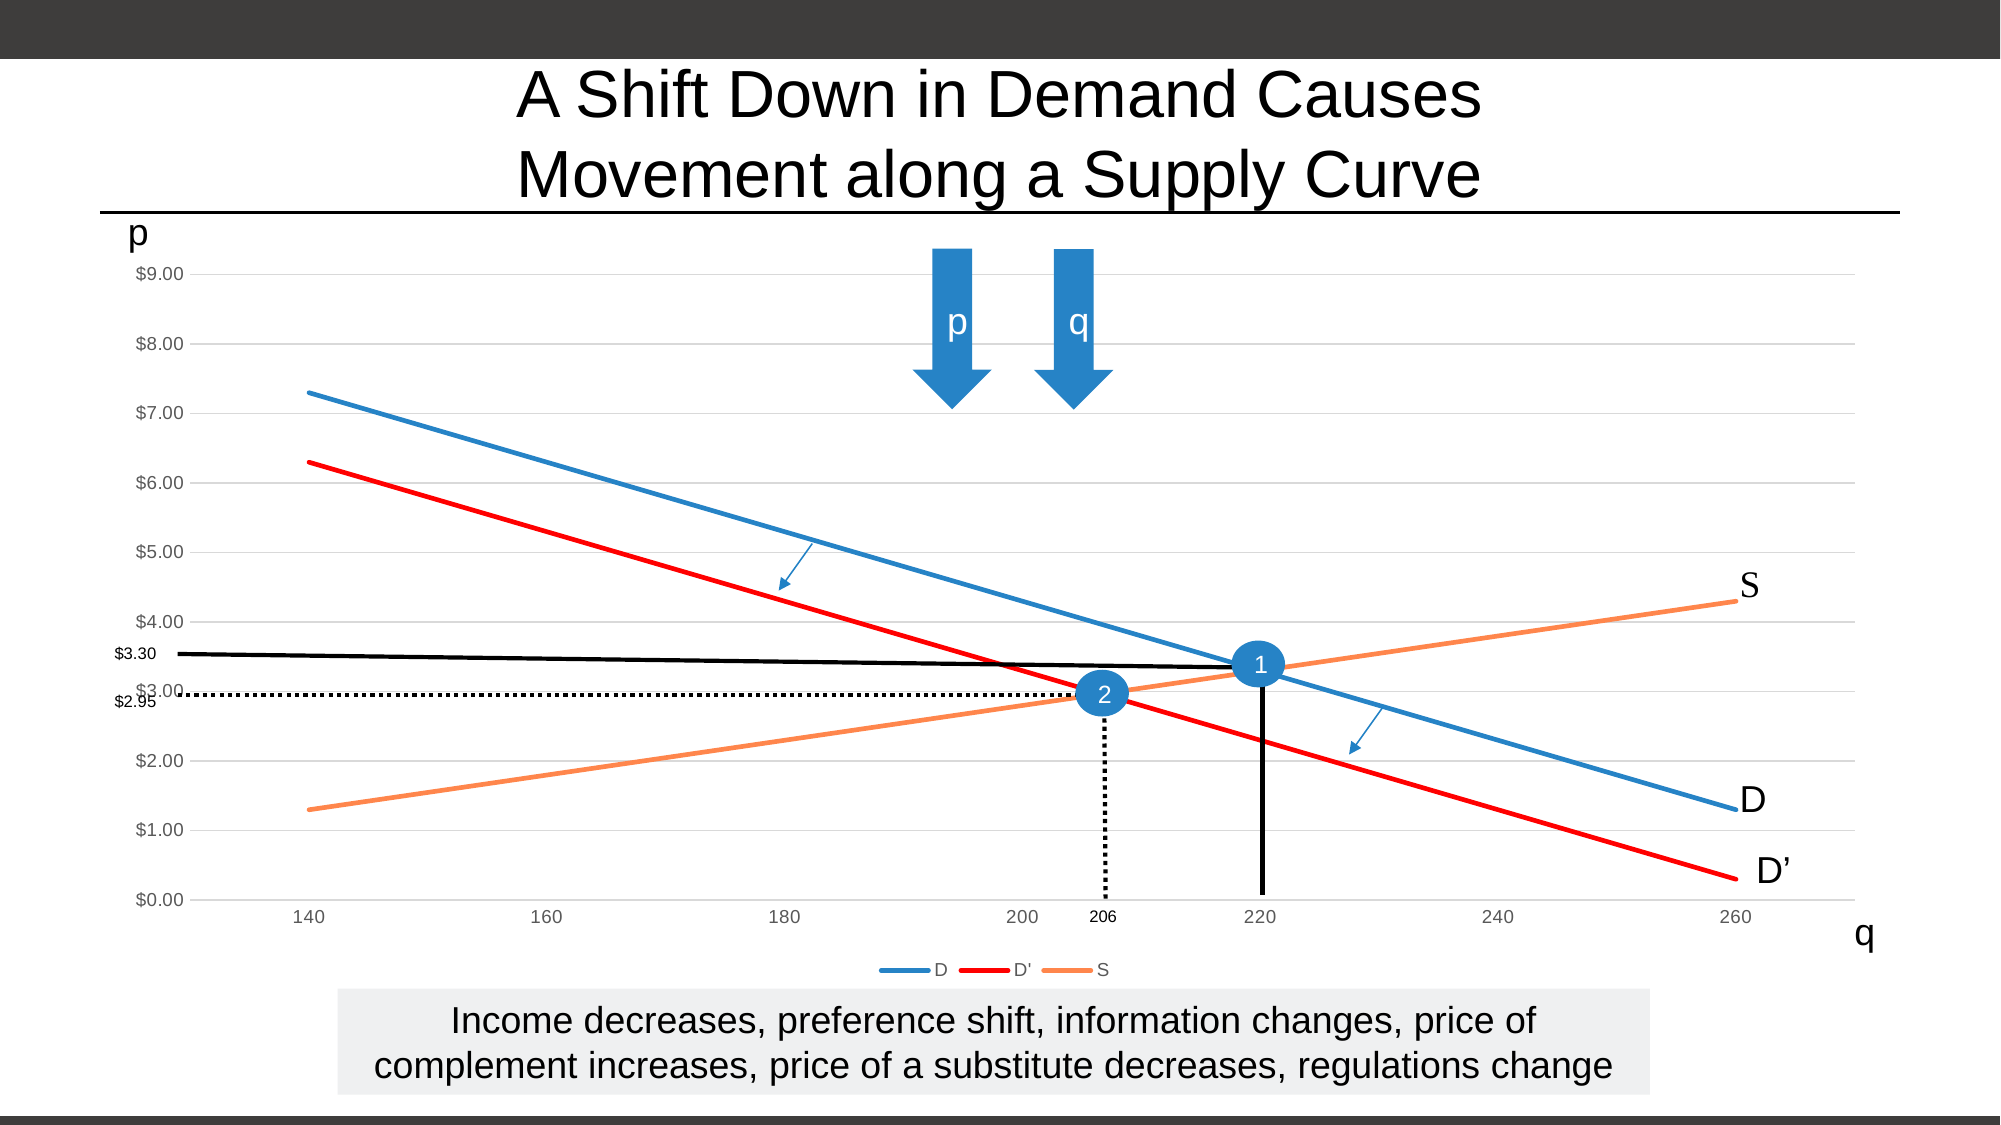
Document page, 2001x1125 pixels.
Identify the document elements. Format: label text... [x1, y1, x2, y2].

text_box Income decreases, preference shift, information changes, price of complement increases, price of a substitute decreases, regulations change [337, 999, 1650, 1095]
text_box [778, 543, 813, 591]
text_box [177, 653, 1263, 668]
chart [99, 248, 1892, 988]
text_box p [113, 200, 165, 248]
title A Shift Down in Demand Causes Movement along a Supply Curve [99, 37, 1900, 225]
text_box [1348, 707, 1383, 755]
